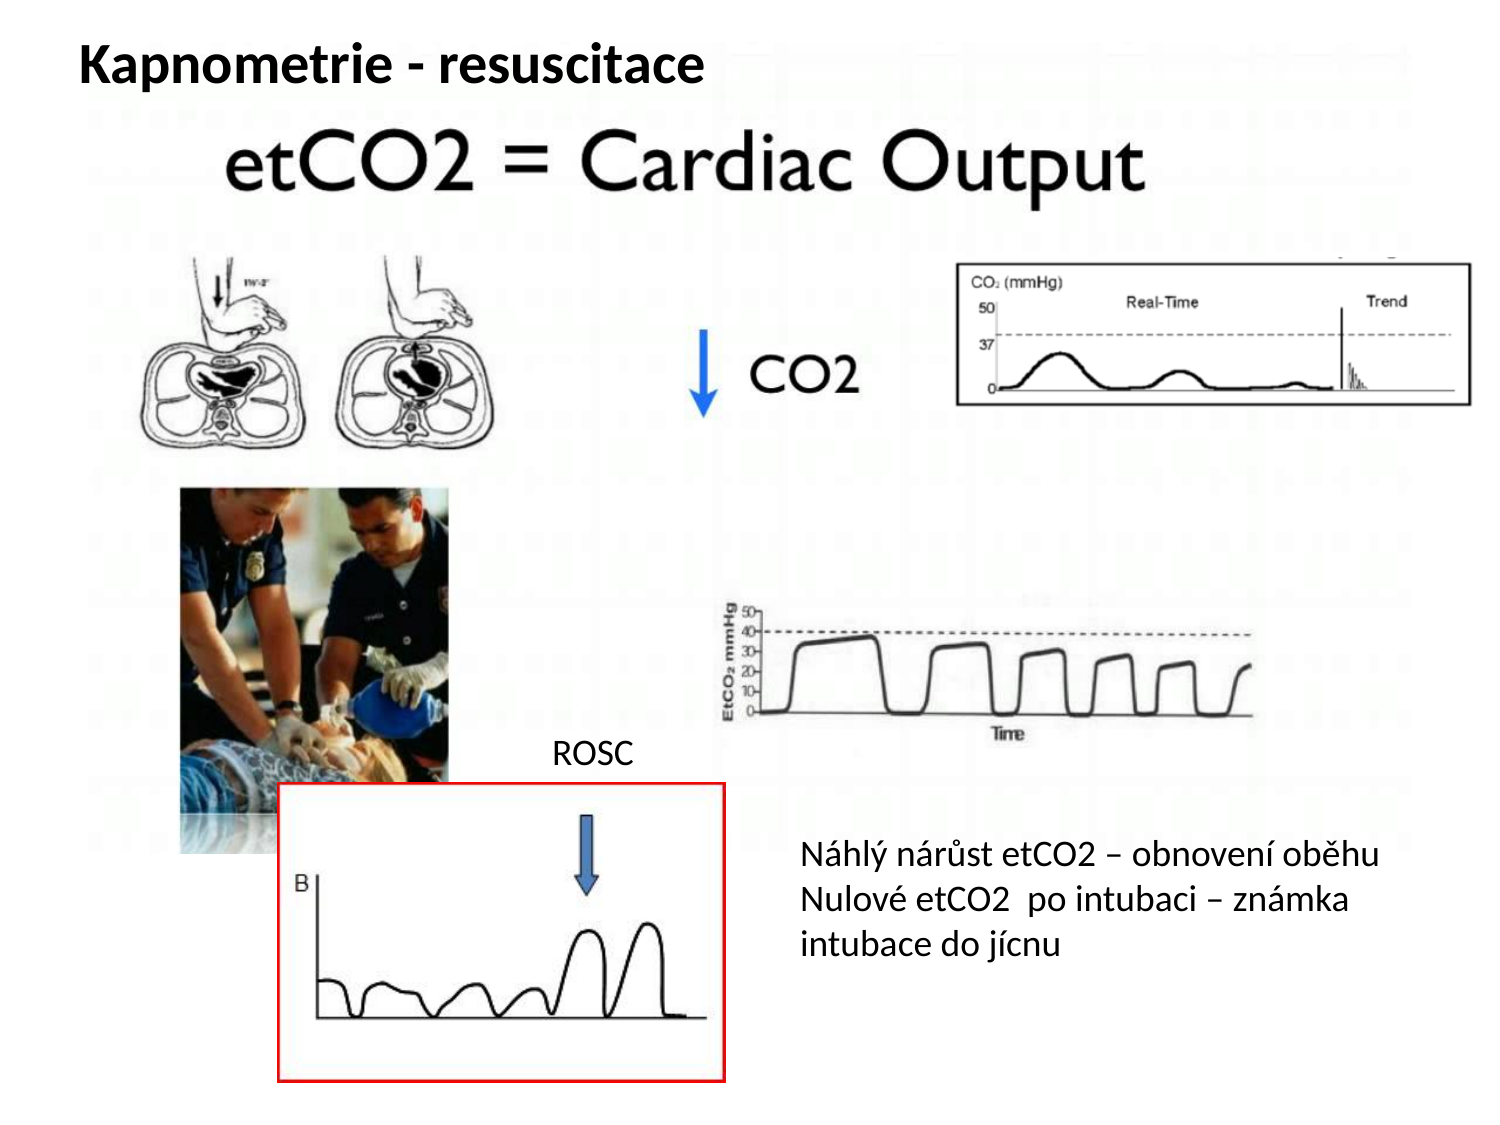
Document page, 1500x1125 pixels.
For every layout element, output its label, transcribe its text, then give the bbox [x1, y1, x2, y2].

text_box Kapnometrie - resuscitace [64, 18, 1247, 103]
text_box Náhlý nárůst etCO2 – obnovení oběhu Nulové etCO2 po intubaci – známka intubace do jícnu [785, 821, 1471, 972]
picture [88, 42, 1478, 1083]
